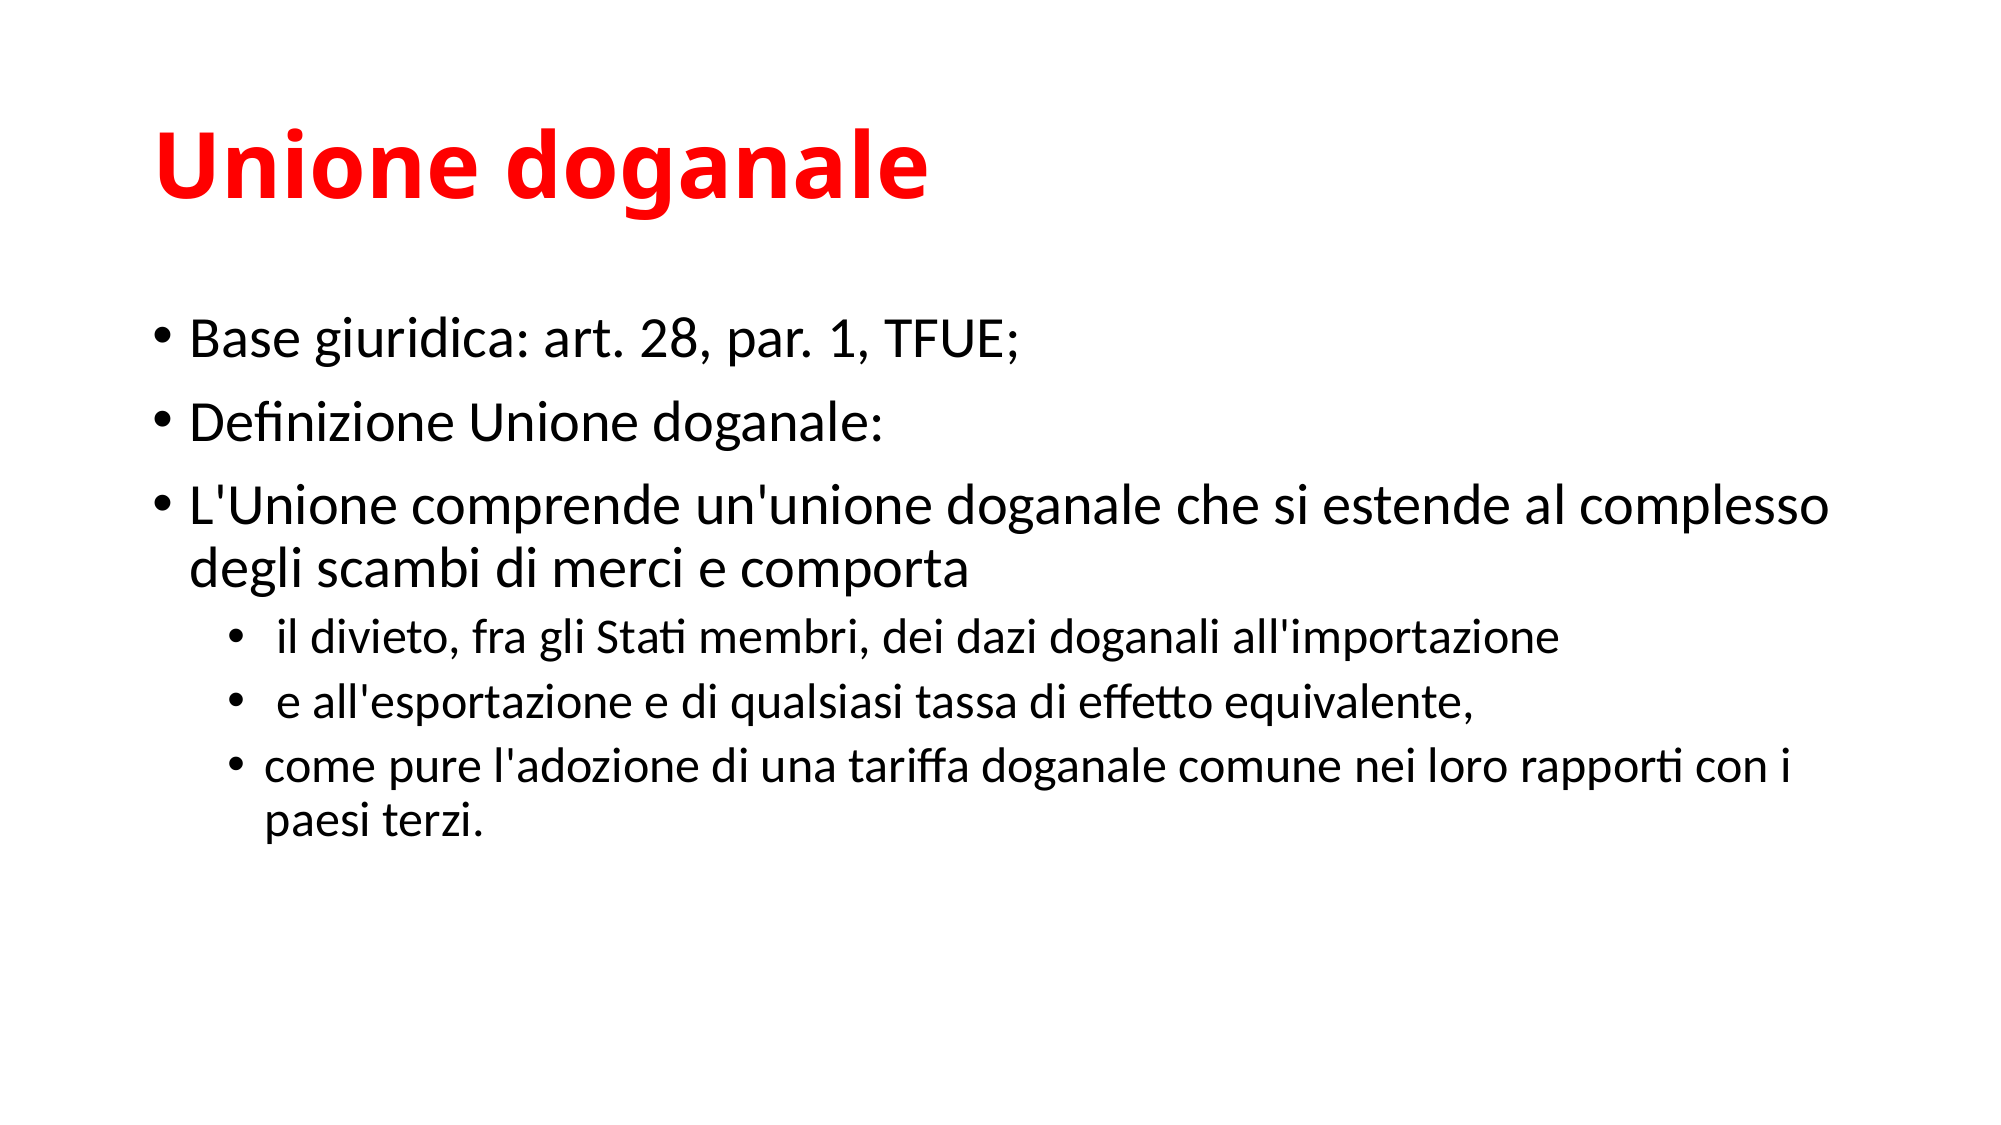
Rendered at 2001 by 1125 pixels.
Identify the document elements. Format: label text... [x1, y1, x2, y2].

title Unione doganale [137, 59, 1863, 278]
list Base giuridica: art. 28, par. 1, TFUE; Definizione Unione doganale: L'Unione comprende un'unione doganale che si estende al complesso degli scambi di merci e comporta il divieto, fra gli Stati membri, dei dazi doganali all'importazione e all'esportazione e di qualsiasi tassa di effetto equivalente, come pure l'adozione di una tariffa doganale comune nei loro rapporti con i paesi terzi. [137, 299, 1863, 1014]
